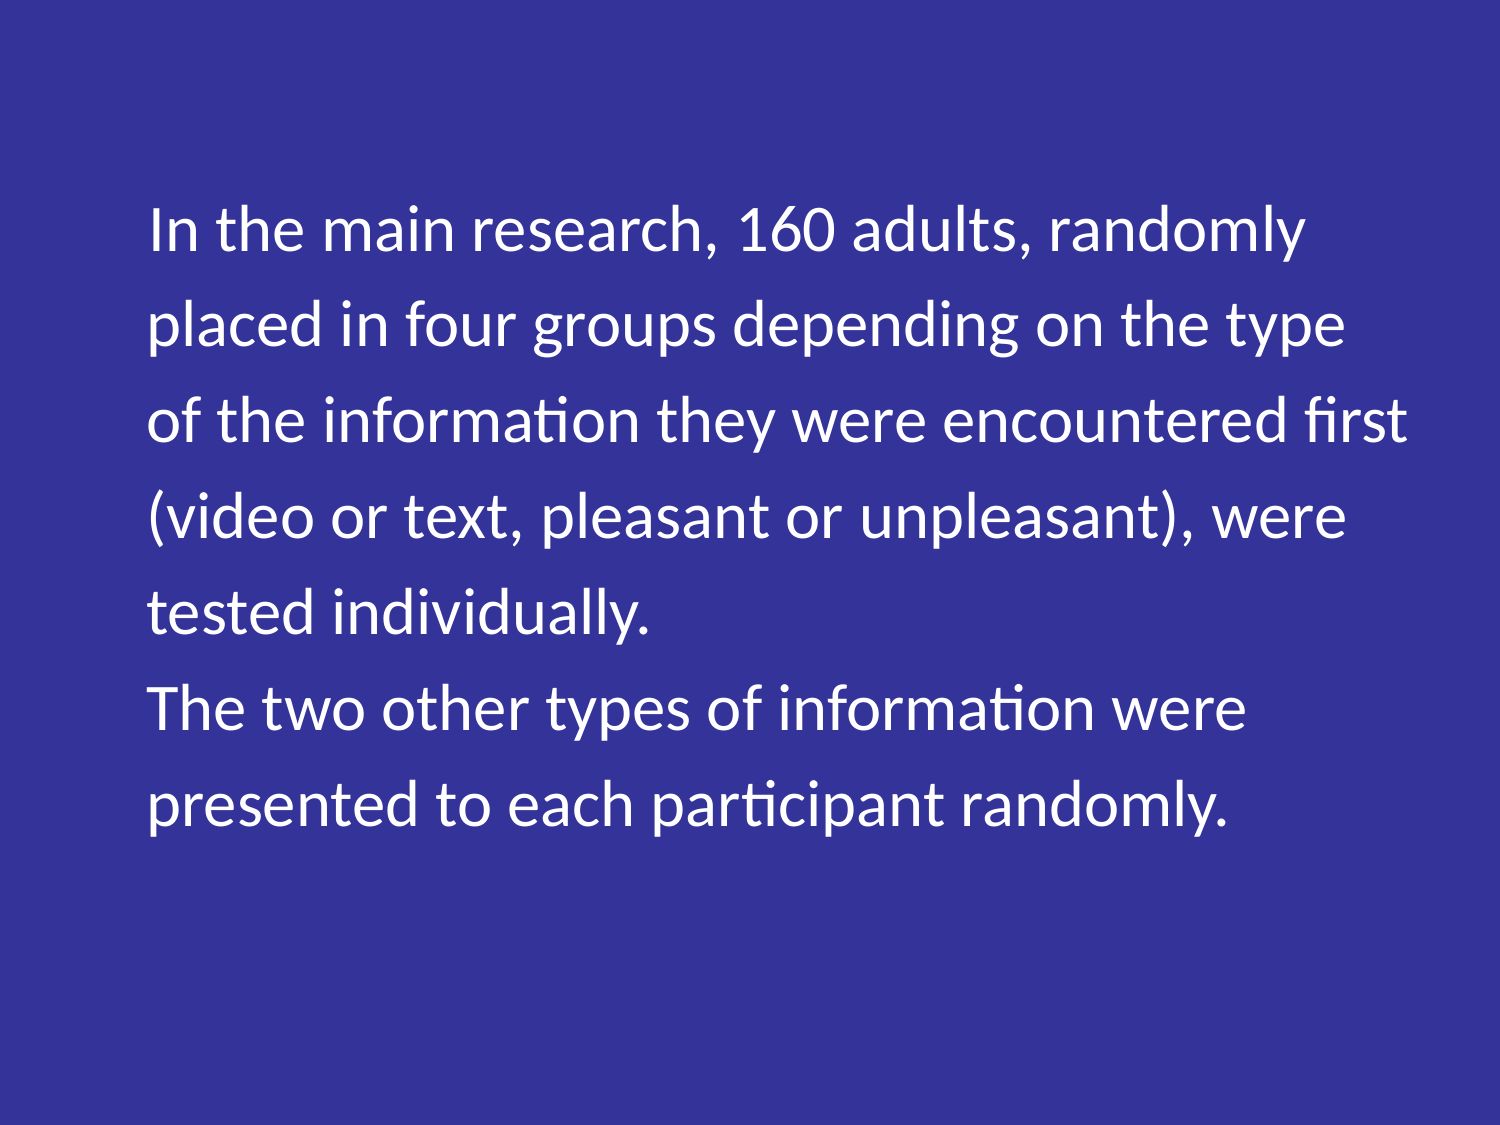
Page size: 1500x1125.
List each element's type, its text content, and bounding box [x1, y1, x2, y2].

list In the main research, 160 adults, randomly placed in four groups depending on the type of the information they were encountered first (video or text, pleasant or unpleasant), were tested individually. The two other types of information were presented to each participant randomly. [75, 160, 1425, 1005]
